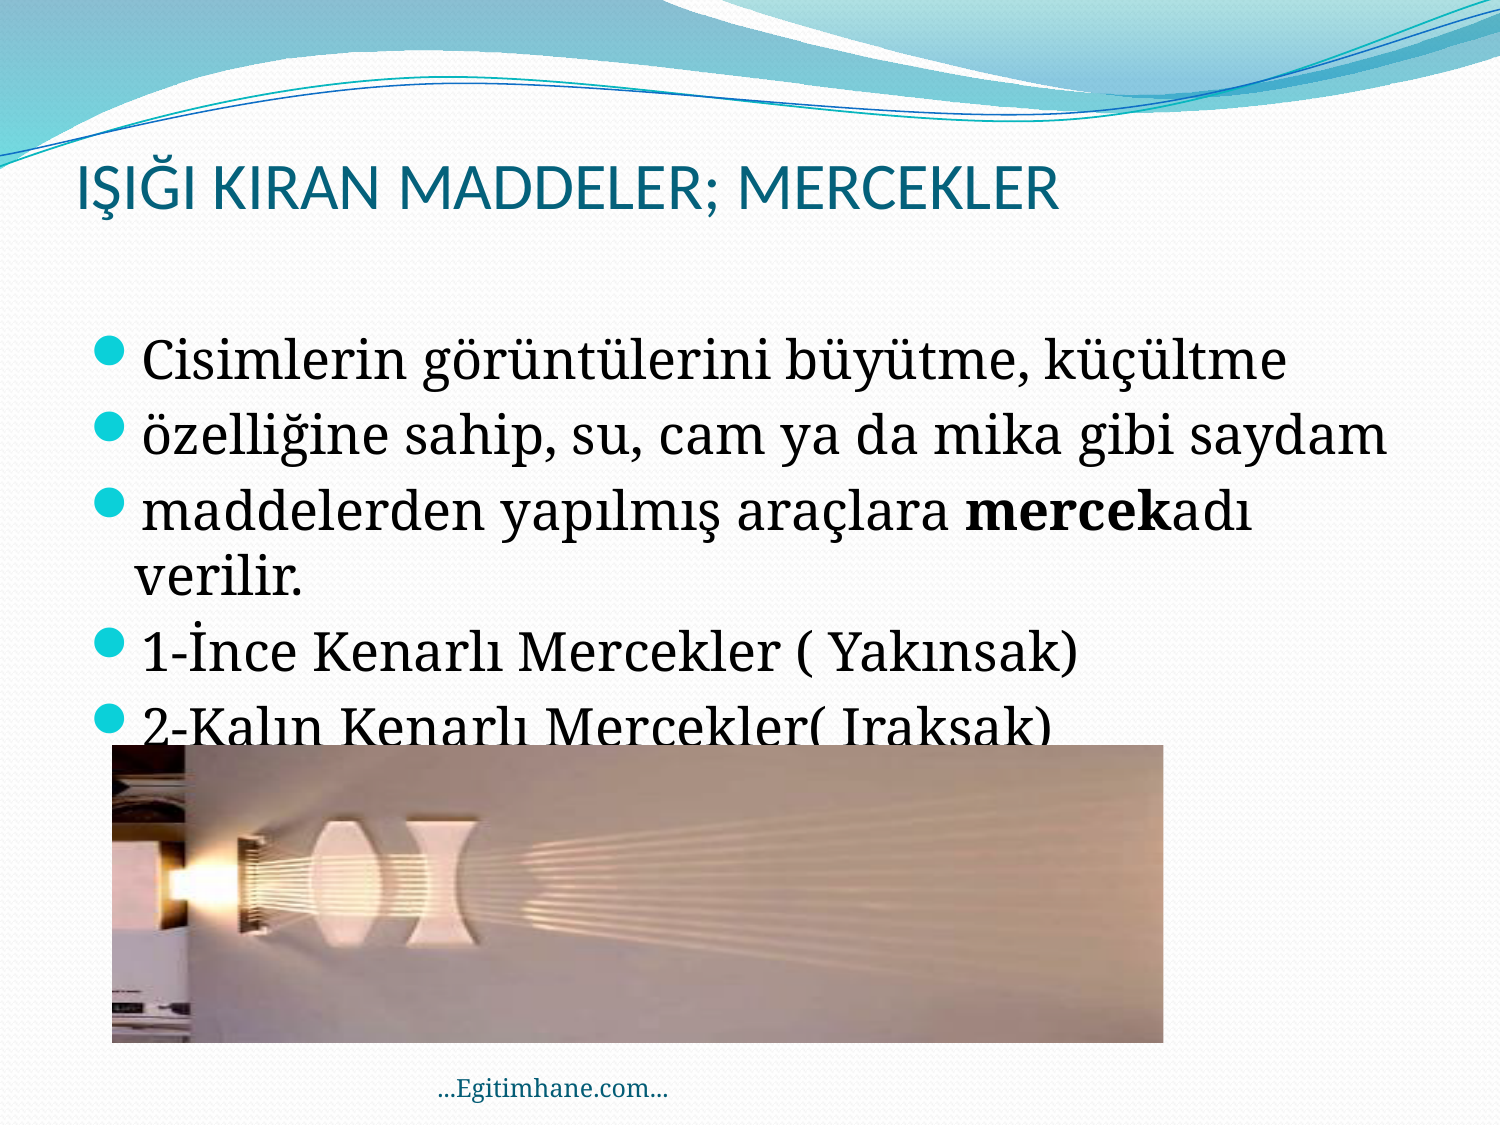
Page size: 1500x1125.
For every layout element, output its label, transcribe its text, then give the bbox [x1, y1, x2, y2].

list Cisimlerin görüntülerini büyütme, küçültme özelliğine sahip, su, cam ya da mika gibi saydam maddelerden yapılmış araçlara mercekadı verilir. 1-İnce Kenarlı Mercekler ( Yakınsak) 2-Kalın Kenarlı Mercekler( Iraksak) [74, 317, 1426, 1038]
title IŞIĞI KIRAN MADDELER; MERCEKLER [74, 115, 1426, 304]
footer ...Egitimhane.com... [437, 1055, 988, 1103]
picture [111, 745, 1164, 1043]
